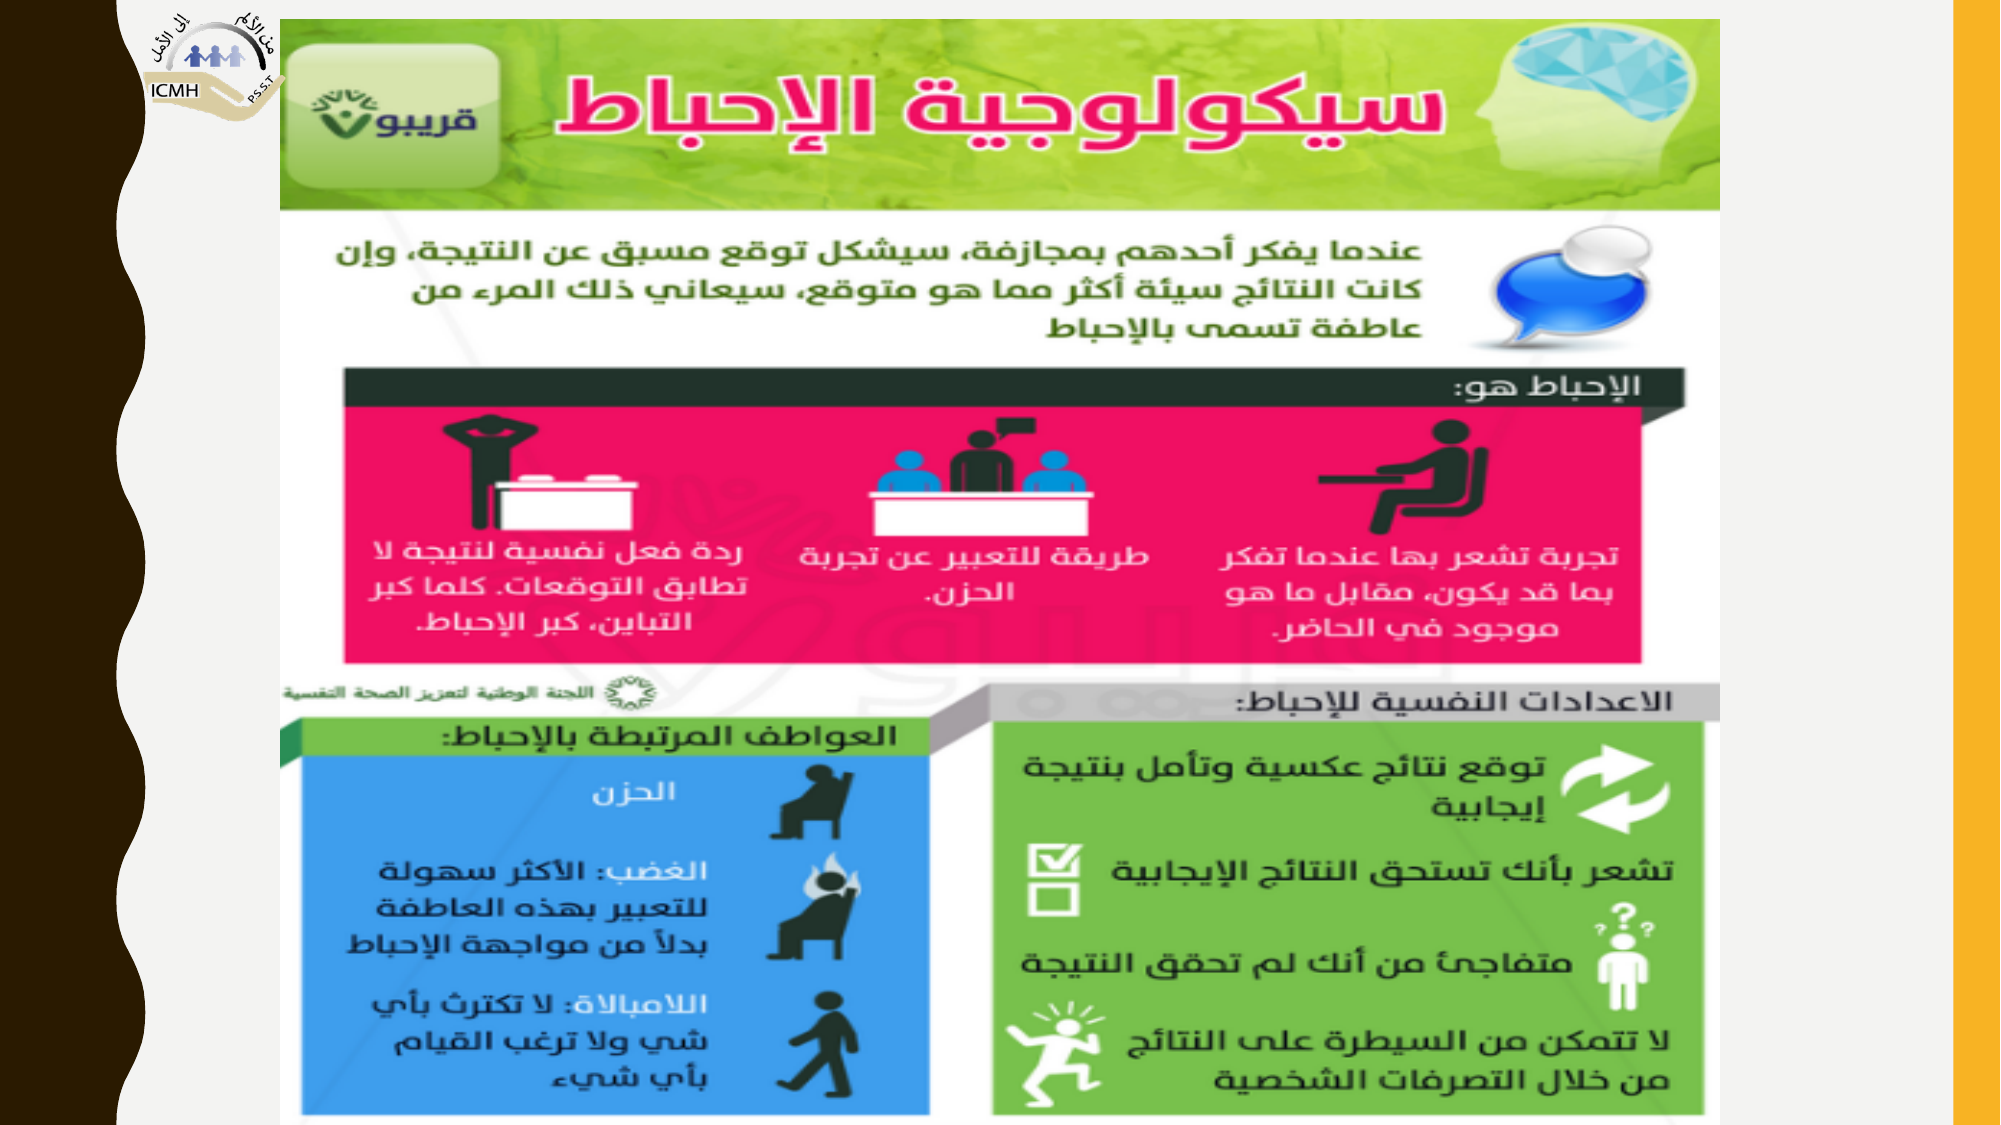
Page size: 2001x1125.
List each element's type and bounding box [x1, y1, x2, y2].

picture [100, 0, 1720, 1125]
